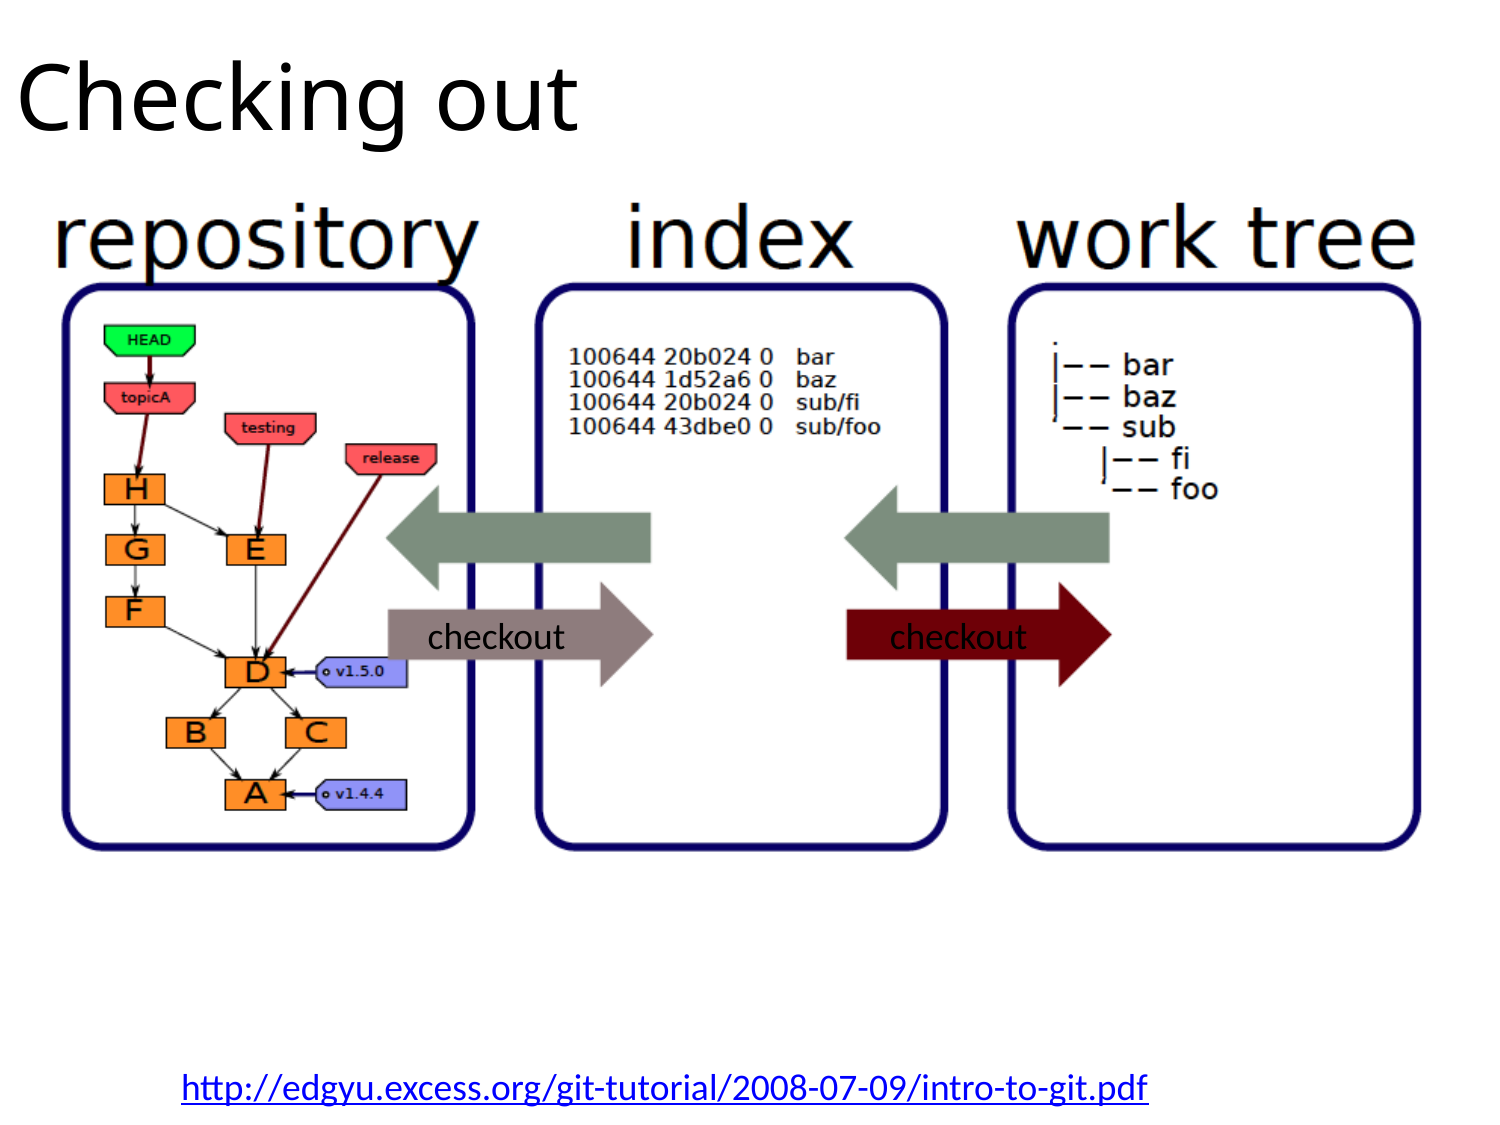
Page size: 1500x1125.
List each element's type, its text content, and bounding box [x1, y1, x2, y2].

title Checking out [0, 0, 1500, 188]
text_box http://edgyu.excess.org/git-tutorial/2008-07-09/intro-to-git.pdf [166, 1055, 1164, 1116]
picture [44, 194, 1441, 871]
